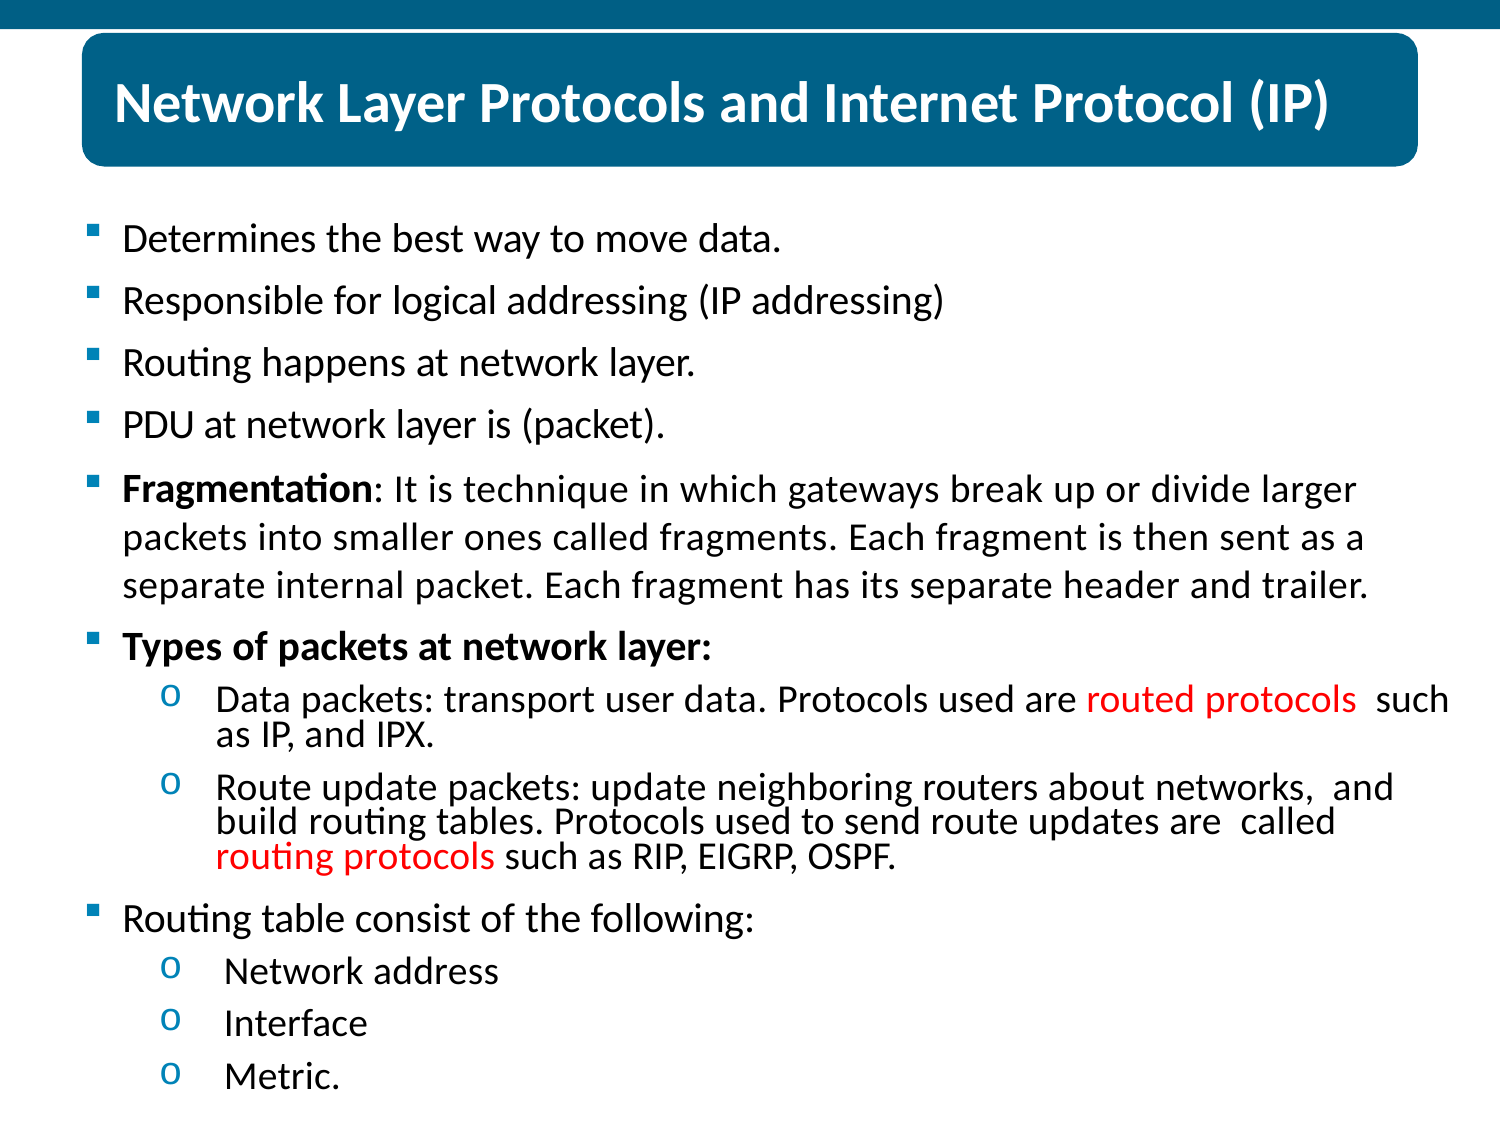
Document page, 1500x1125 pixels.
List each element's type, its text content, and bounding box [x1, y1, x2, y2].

title Network Layer Protocols and Internet Protocol (IP) [112, 62, 1340, 196]
text_box Determines the best way to move data. Responsible for logical addressing (IP addressing) Routing happens at network layer. PDU at network layer is (packet). Fragmentation: It is technique in which gateways break up or divide larger packets into smaller ones called fragments. Each fragment is then sent as a separate internal packet. Each fragment has its separate header and trailer. Types of packets at network layer: Data packets: transport user data. Protocols used are routed protocols such as IP, and IPX. Route update packets: update neighboring routers about networks, and build routing tables. Protocols used to send route updates are called routing protocols such as RIP, EIGRP, OSPF. Routing table consist of the following: Network address Interface Metric. [81, 196, 1487, 1098]
text_box [81, 32, 1418, 167]
